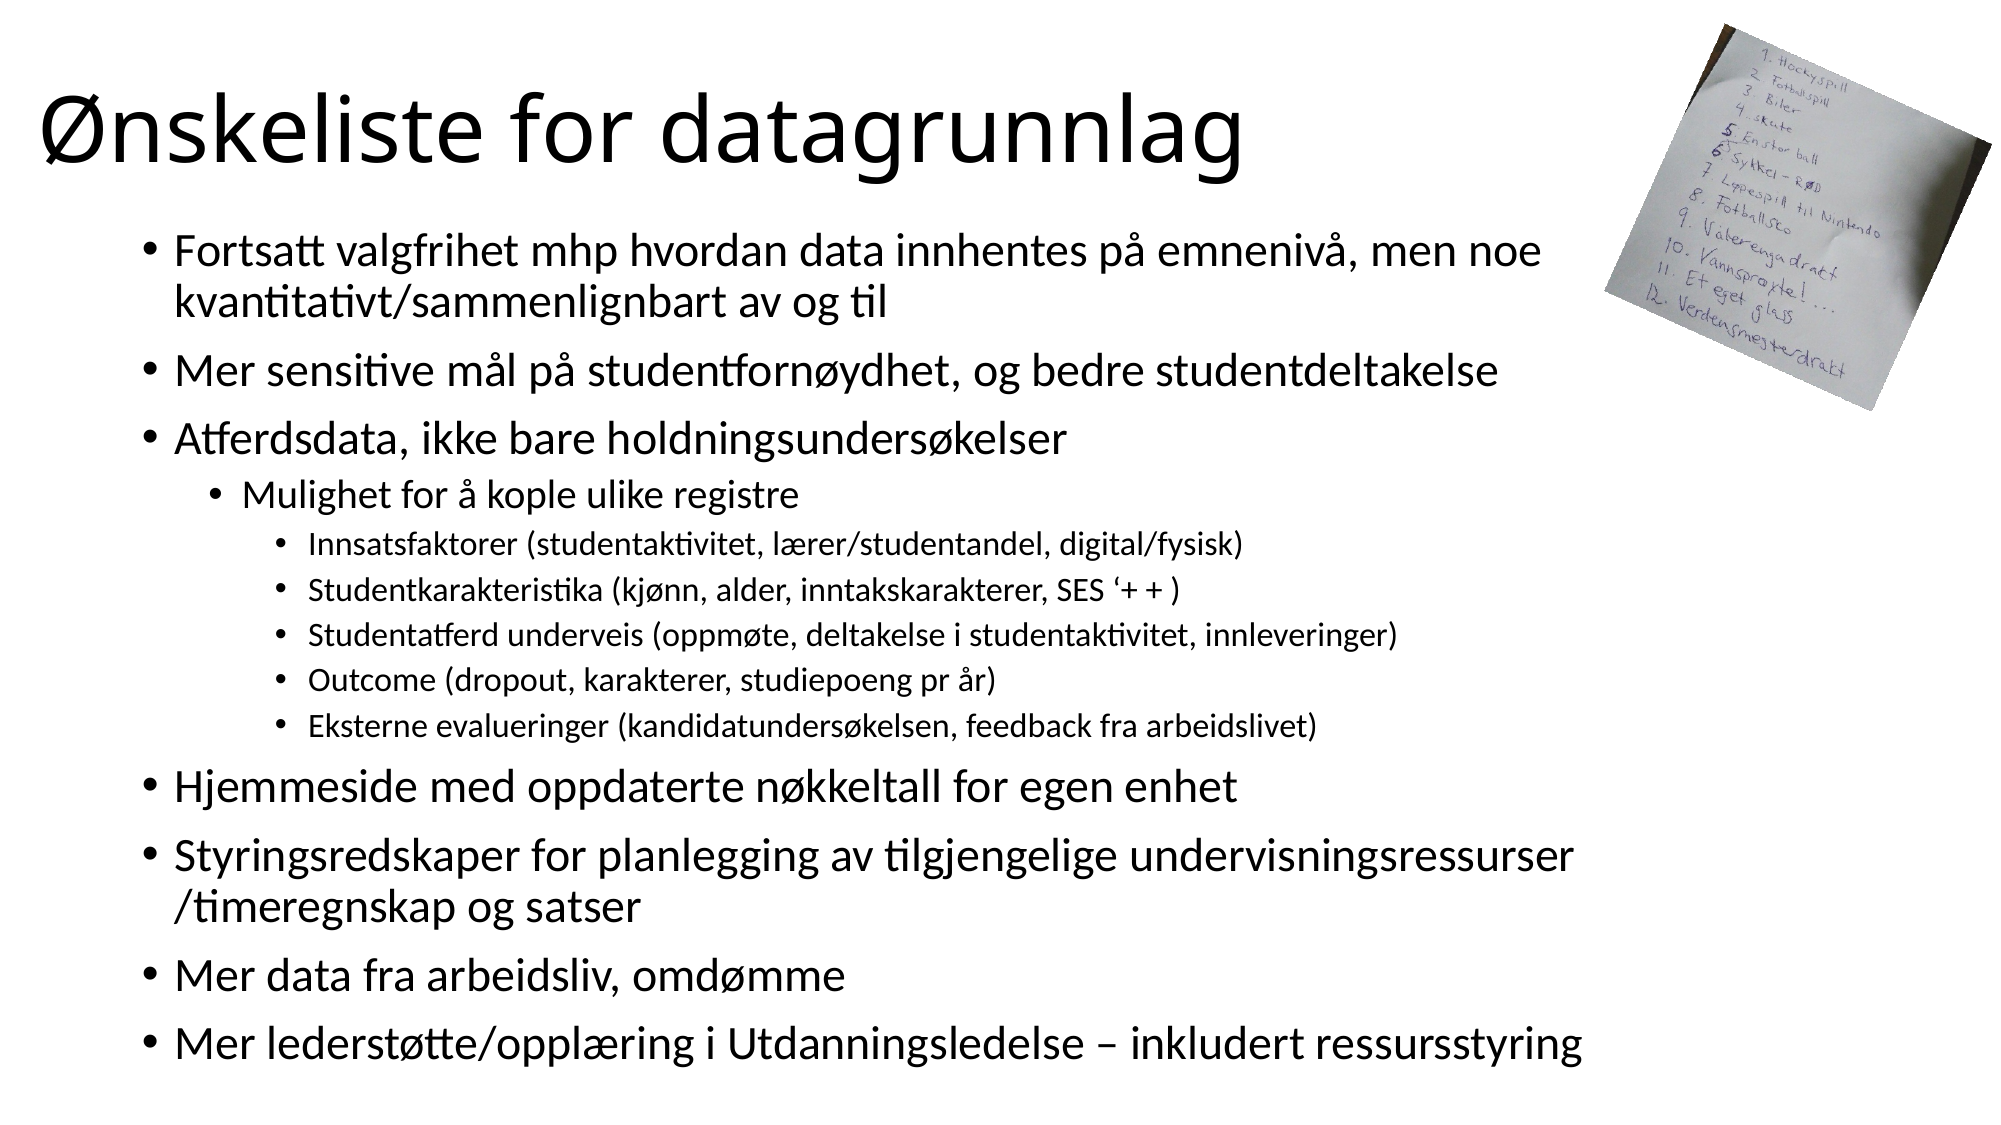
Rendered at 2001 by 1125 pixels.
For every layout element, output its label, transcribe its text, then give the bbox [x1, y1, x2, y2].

list Fortsatt valgfrihet mhp hvordan data innhentes på emnenivå, men noe kvantitativt/sammenlignbart av og til Mer sensitive mål på studentfornøydhet, og bedre studentdeltakelse Atferdsdata, ikke bare holdningsundersøkelser Mulighet for å kople ulike registre Innsatsfaktorer (studentaktivitet, lærer/studentandel, digital/fysisk) Studentkarakteristika (kjønn, alder, inntakskarakterer, SES ‘+ + ) Studentatferd underveis (oppmøte, deltakelse i studentaktivitet, innleveringer) Outcome (dropout, karakterer, studiepoeng pr år) Eksterne evalueringer (kandidatundersøkelsen, feedback fra arbeidslivet) Hjemmeside med oppdaterte nøkkeltall for egen enhet Styringsredskaper for planlegging av tilgjengelige undervisningsressurser /timeregnskap og satser Mer data fra arbeidsliv, omdømme Mer lederstøtte/opplæring i Utdanningsledelse – inkludert ressursstyring [126, 217, 1852, 1085]
picture [1651, 34, 1992, 411]
title Ønskeliste for datagrunnlag [22, 23, 1748, 242]
